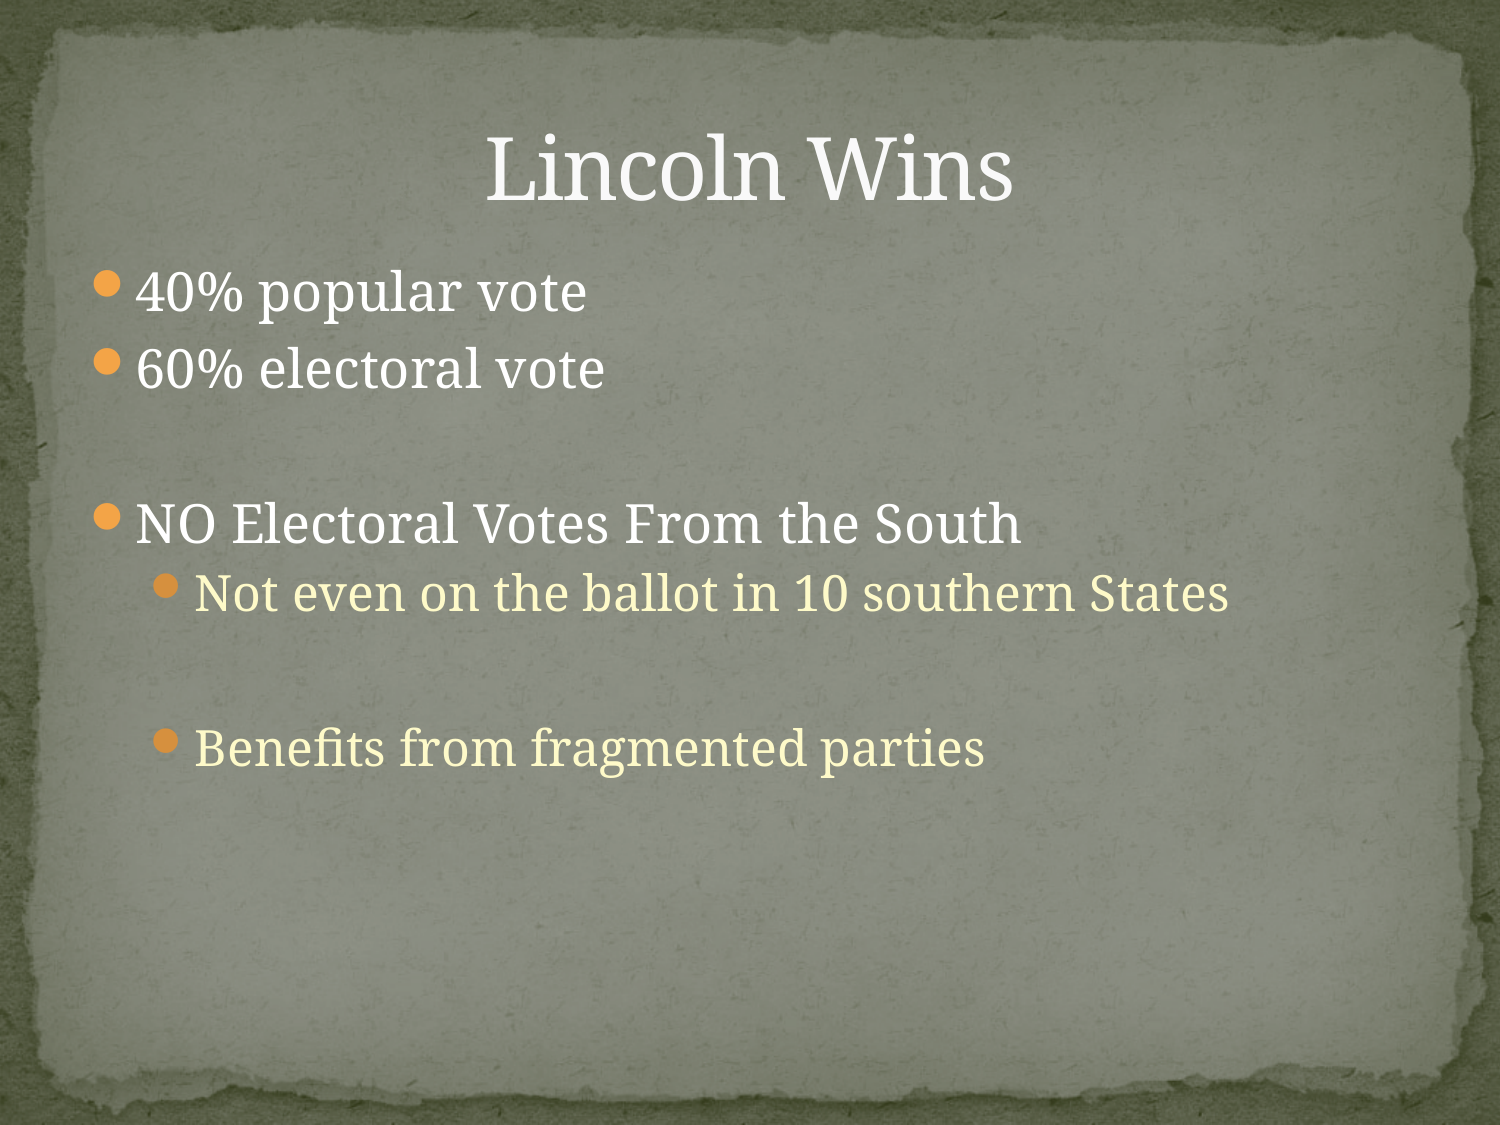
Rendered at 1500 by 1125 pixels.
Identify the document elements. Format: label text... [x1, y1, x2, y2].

title Lincoln Wins [74, 24, 1425, 225]
list 40% popular vote 60% electoral vote NO Electoral Votes From the South Not even on the ballot in 10 southern States Benefits from fragmented parties [75, 249, 1425, 1000]
